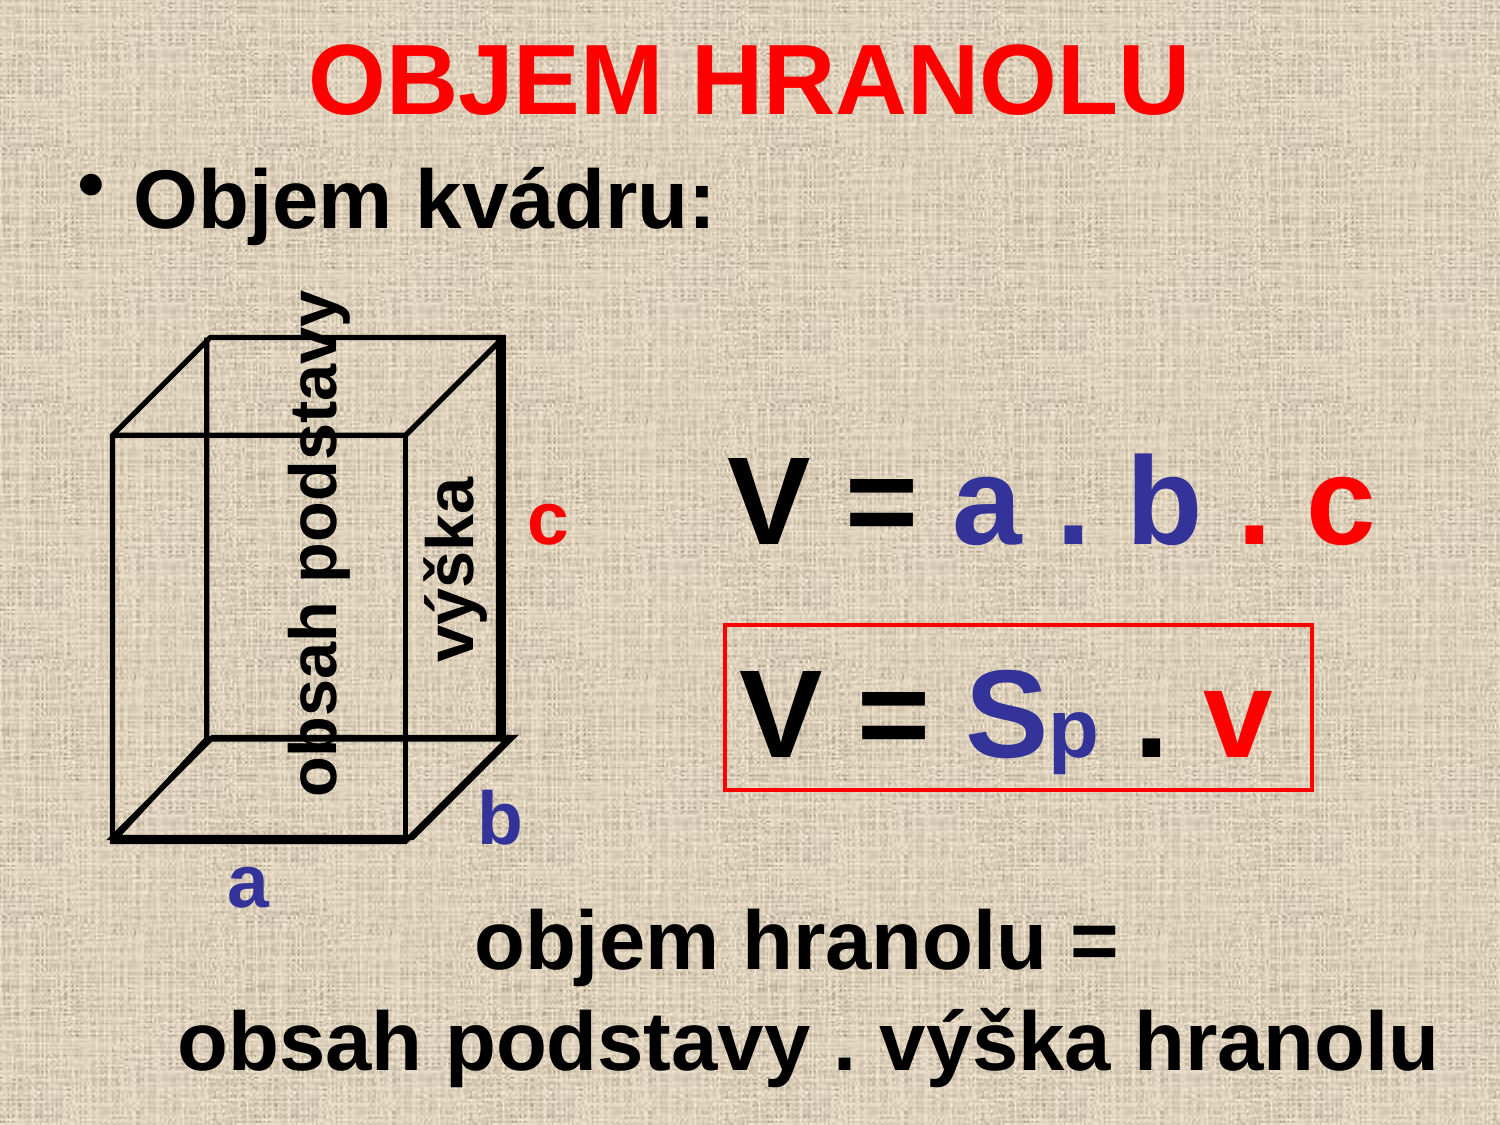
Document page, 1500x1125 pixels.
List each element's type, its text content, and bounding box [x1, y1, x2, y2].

text_box c [512, 462, 585, 568]
text_box V = a . b . c [712, 412, 1392, 578]
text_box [112, 337, 504, 842]
text_box objem hranolu = obsah podstavy . výška hranolu [162, 879, 1455, 1095]
list Objem kvádru: [62, 137, 1413, 880]
text_box V = Sp . v [724, 624, 1313, 790]
text_box obsah podstavy [262, 262, 358, 335]
picture [0, 0, 1500, 1125]
text_box a [212, 850, 285, 879]
title OBJEM HRANOLU [75, 0, 1425, 150]
text_box b [462, 762, 539, 868]
